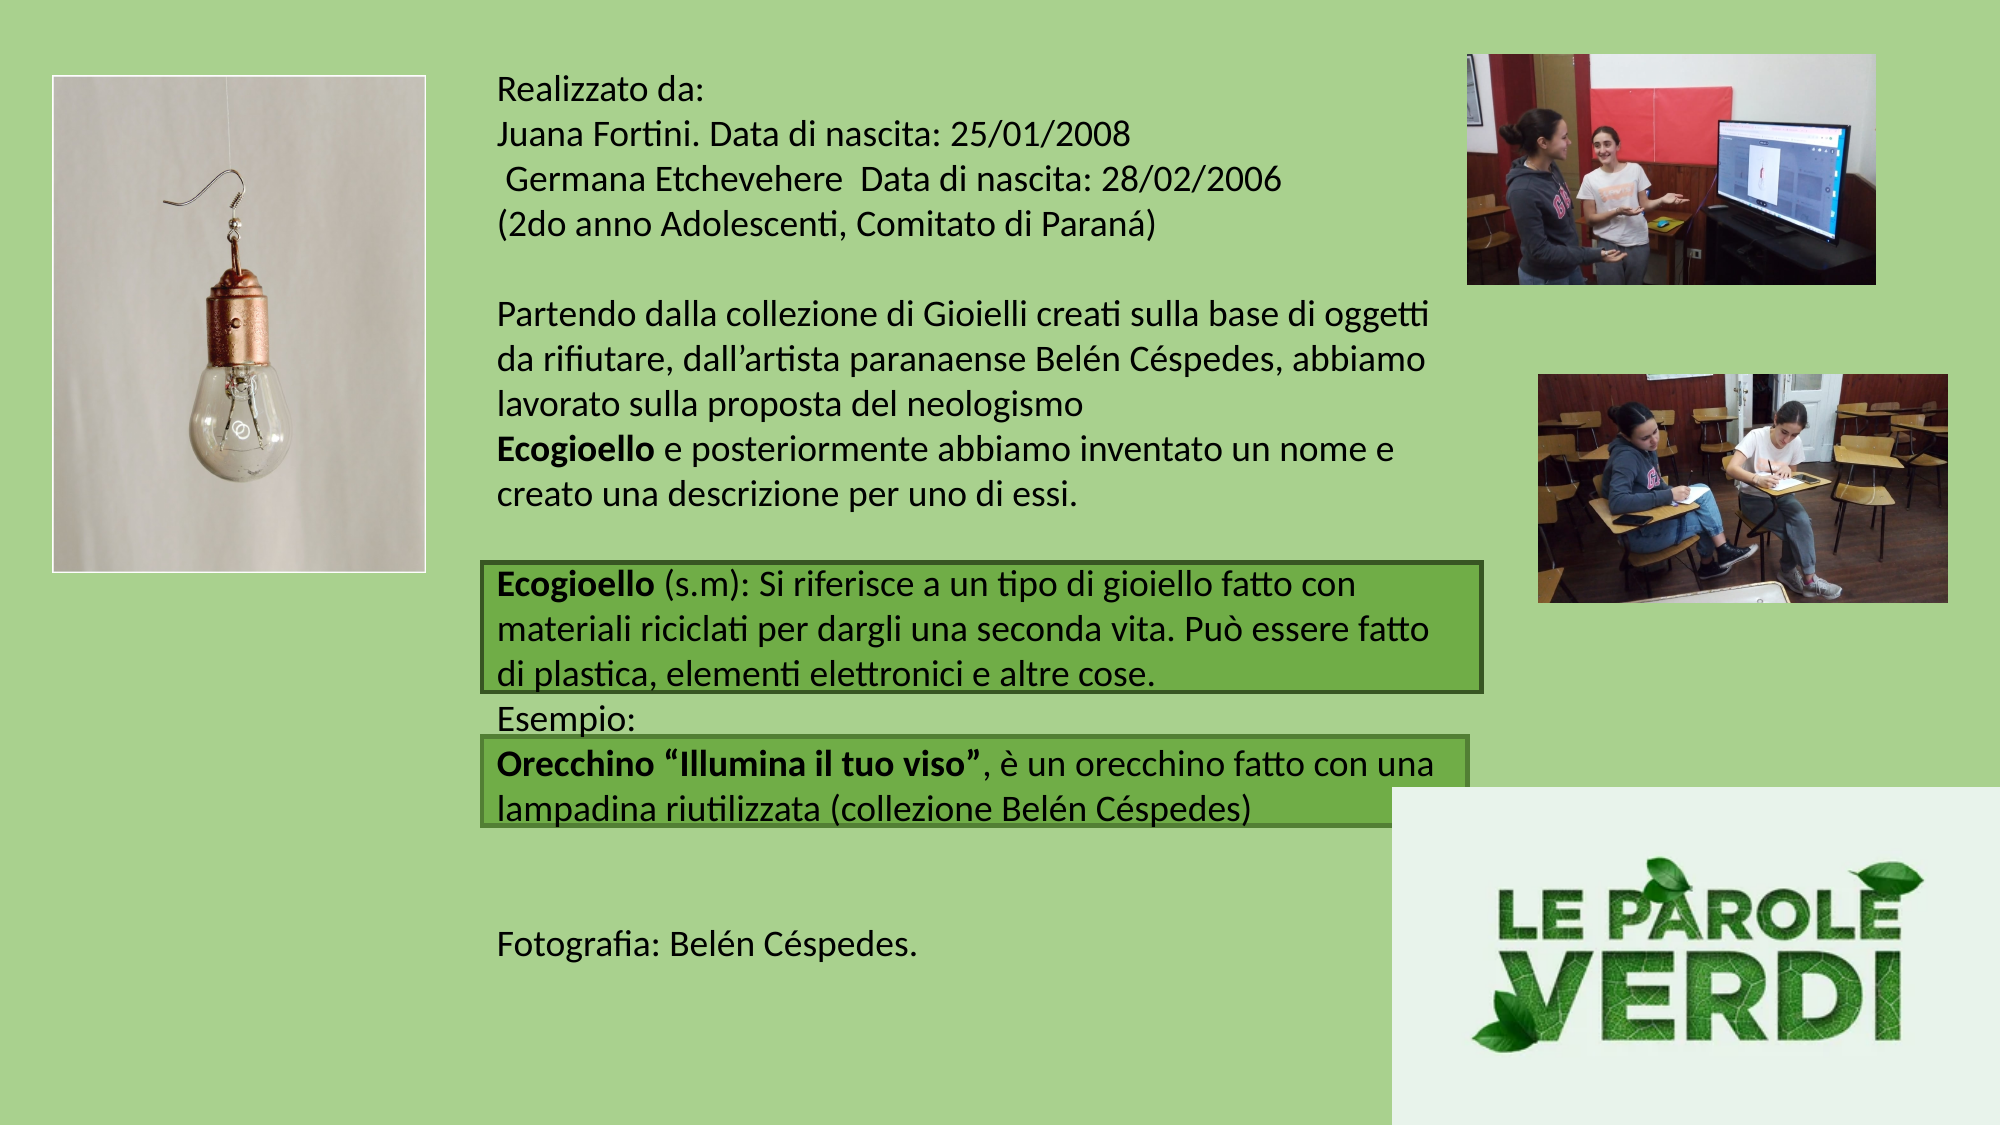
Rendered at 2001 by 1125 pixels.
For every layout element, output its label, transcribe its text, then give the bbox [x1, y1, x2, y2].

picture [52, 75, 426, 573]
picture [1467, 54, 1876, 285]
picture [1538, 374, 1948, 603]
text_box Realizzato da: Juana Fortini. Data di nascita: 25/01/2008 Germana Etchevehere Data di nascita: 28/02/2006 (2do anno Adolescenti, Comitato di Paraná) Partendo dalla collezione di Gioielli creati sulla base di oggetti da rifiutare, dall’artista paranaense Belén Céspedes, abbiamo lavorato sulla proposta del neologismo Ecogioello e posteriormente abbiamo inventato un nome e creato una descrizione per uno di essi. Ecogioello (s.m): Si riferisce a un tipo di gioiello fatto con materiali riciclati per dargli una seconda vita. Può essere fatto di plastica, elementi elettronici e altre cose. Esempio: Orecchino “Illumina il tuo viso”, è un orecchino fatto con una lampadina riutilizzata (collezione Belén Céspedes) Fotografia: Belén Céspedes. [482, 56, 1482, 1107]
picture [1392, 787, 2000, 1125]
